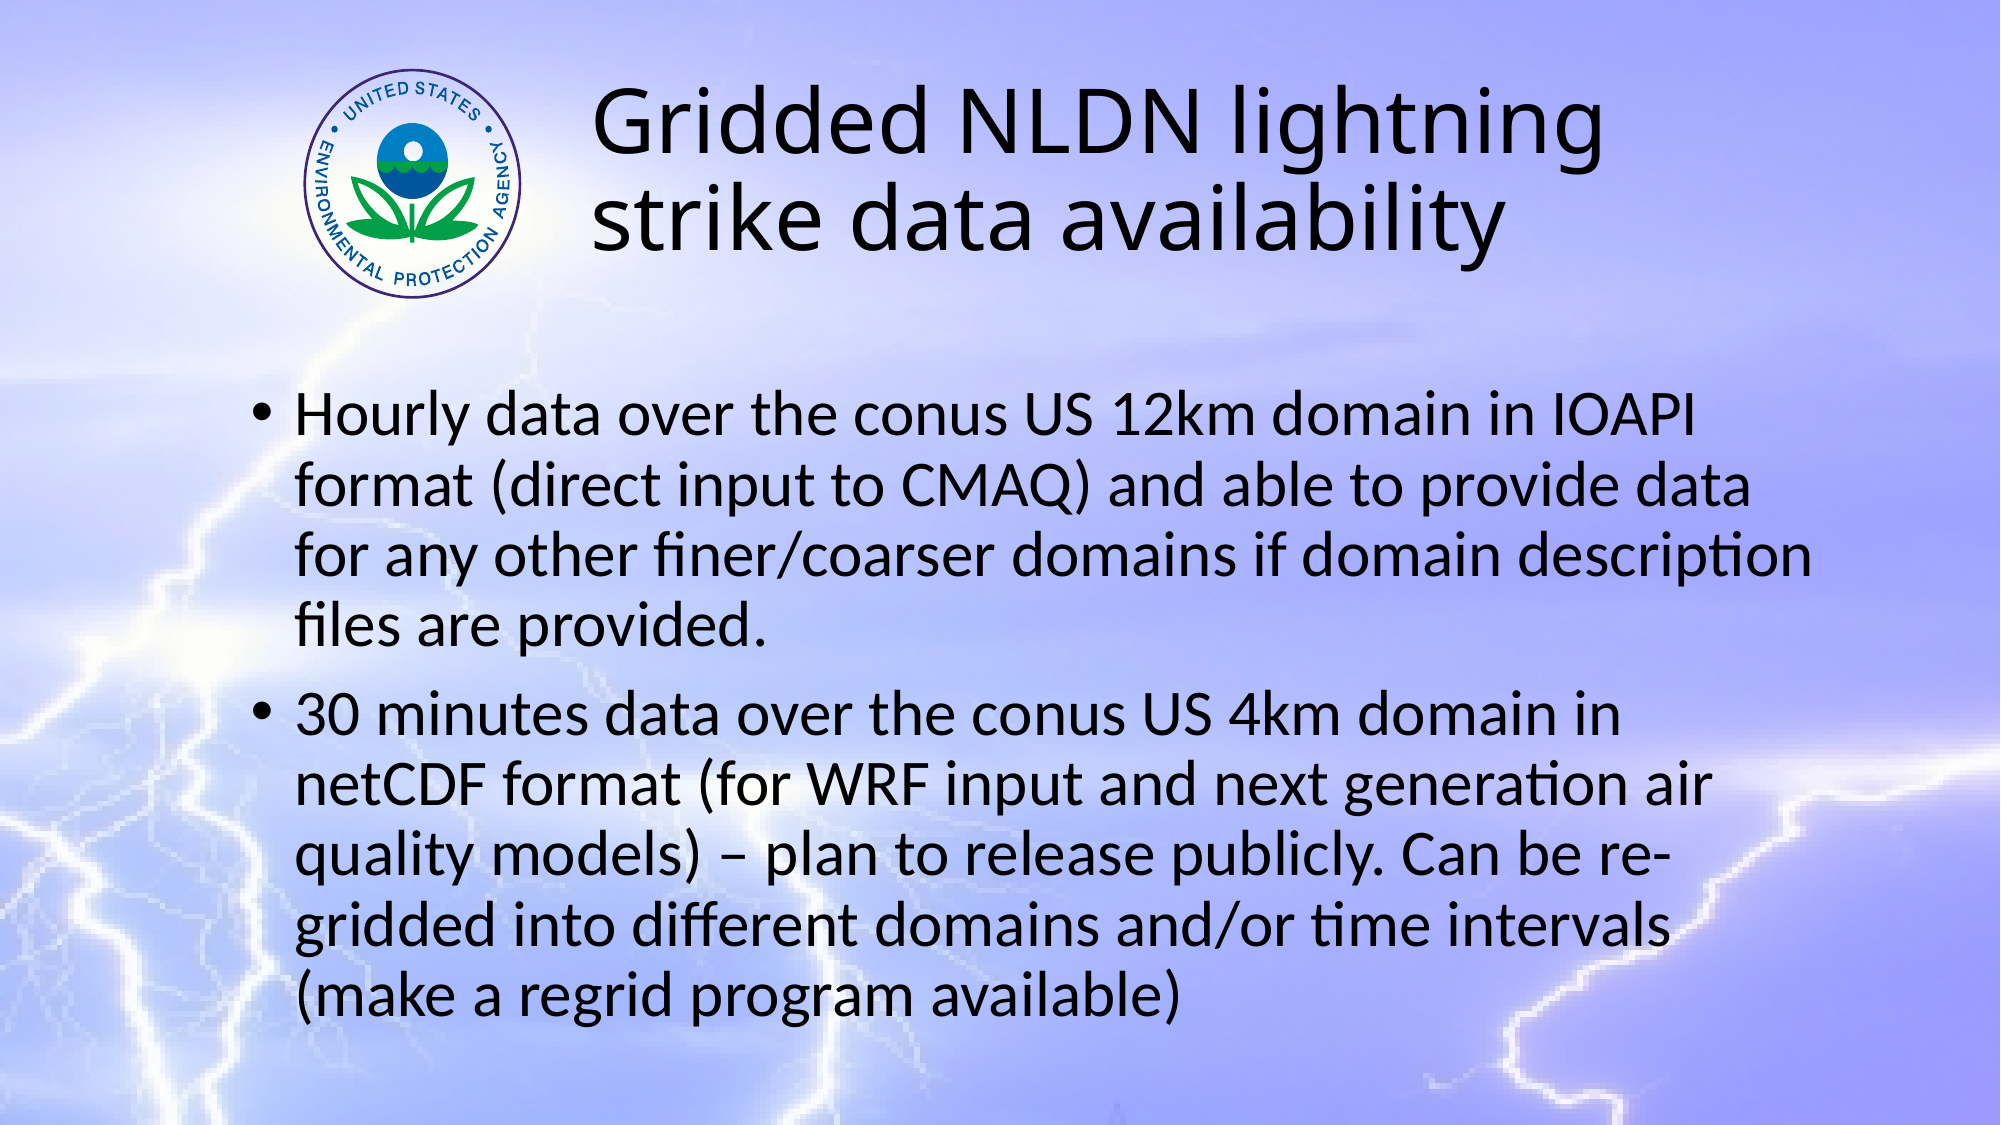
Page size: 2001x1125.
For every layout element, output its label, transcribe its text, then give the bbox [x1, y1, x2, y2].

list Hourly data over the conus US 12km domain in IOAPI format (direct input to CMAQ) and able to provide data for any other finer/coarser domains if domain description files are provided. 30 minutes data over the conus US 4km domain in netCDF format (for WRF input and next generation air quality models) – plan to release publicly. Can be re-gridded into different domains and/or time intervals (make a regrid program available) [235, 371, 1835, 1042]
title Gridded NLDN lightning strike data availability [575, 68, 1863, 278]
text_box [302, 68, 522, 300]
